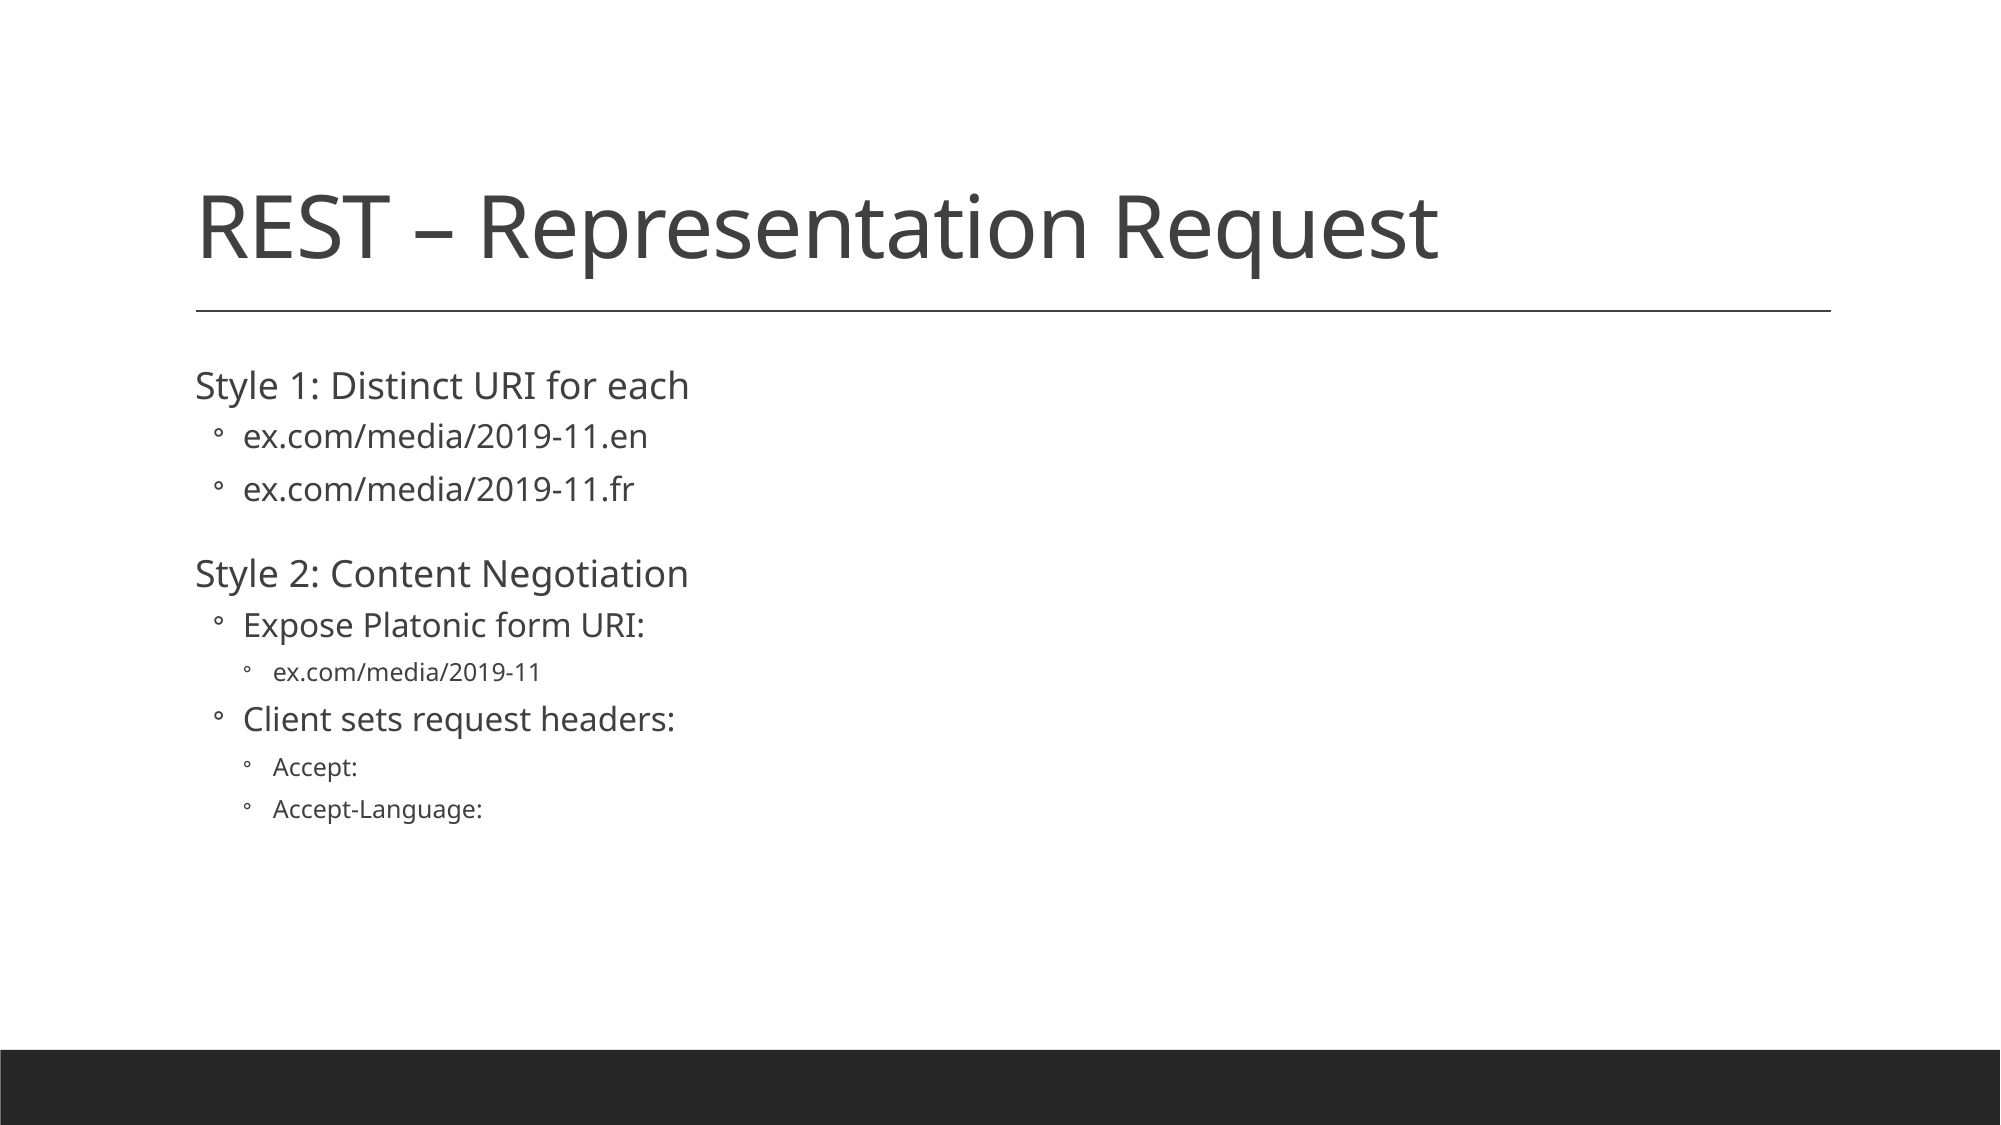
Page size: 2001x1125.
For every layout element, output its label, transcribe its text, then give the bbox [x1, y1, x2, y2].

title REST – Representation Request [180, 47, 1830, 285]
list Style 1: Distinct URI for each ex.com/media/2019-11.en ex.com/media/2019-11.fr Style 2: Content Negotiation Expose Platonic form URI: ex.com/media/2019-11 Client sets request headers: Accept: Accept-Language: [180, 345, 1830, 963]
